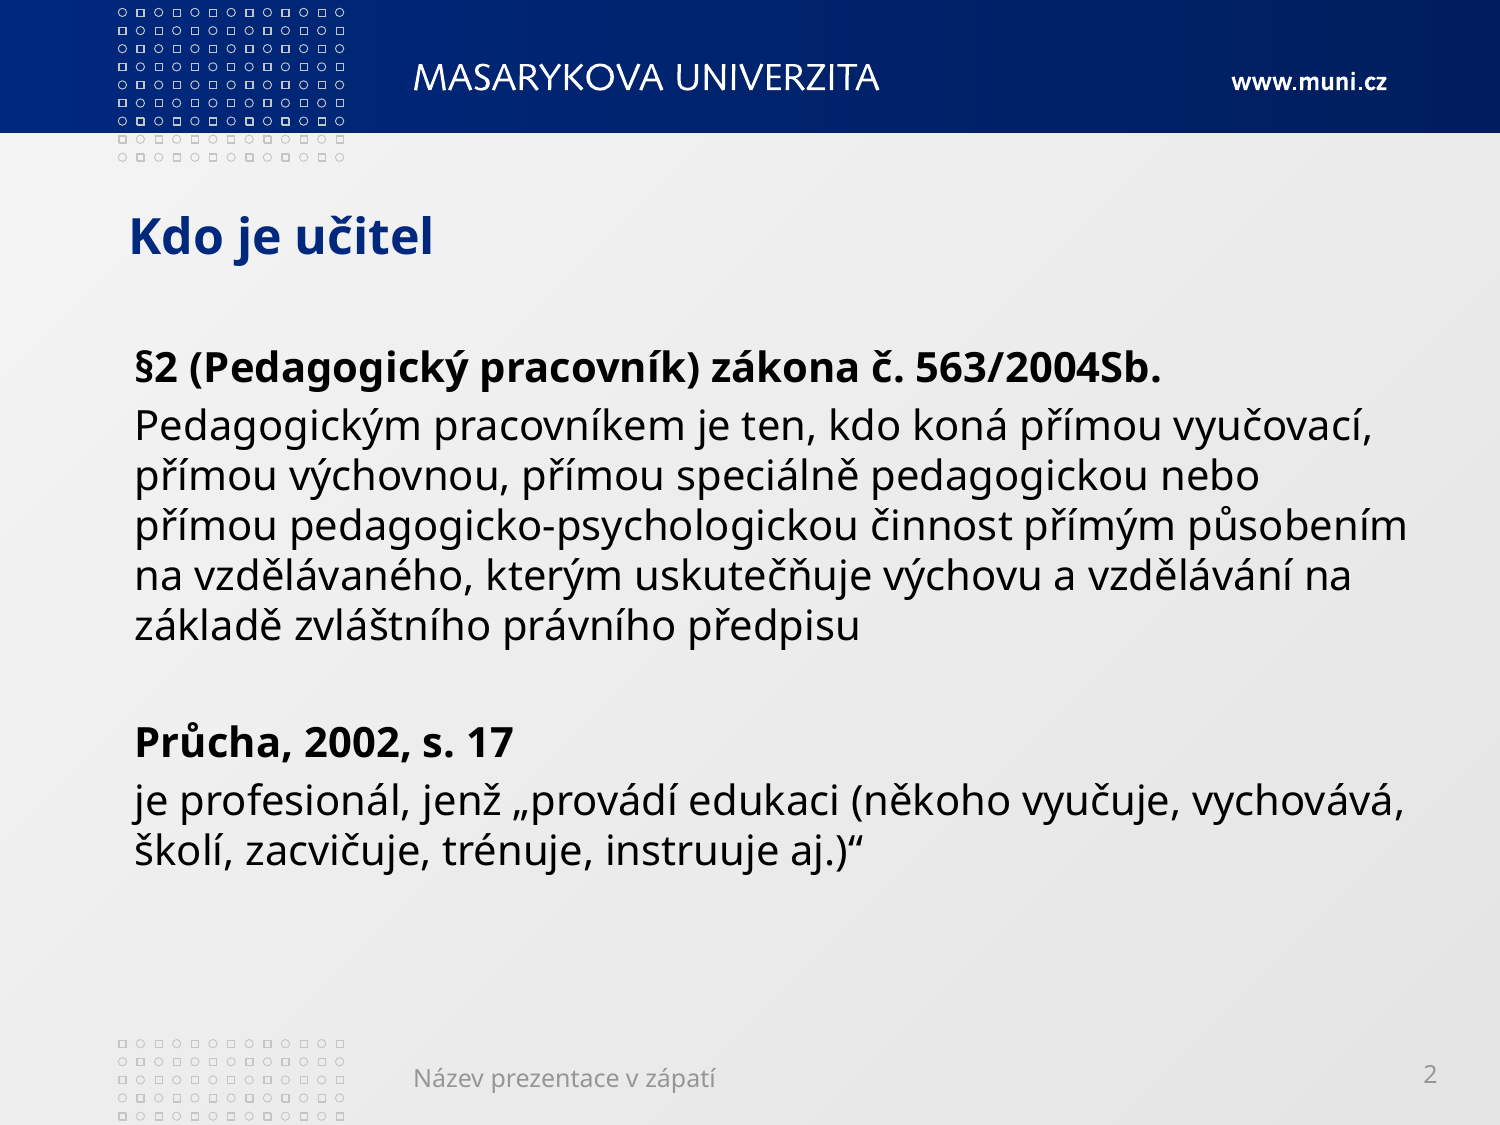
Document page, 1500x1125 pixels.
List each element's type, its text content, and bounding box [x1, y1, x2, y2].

slide_number 2 [1124, 1024, 1438, 1101]
list §2 (Pedagogický pracovník) zákona č. 563/2004Sb. Pedagogickým pracovníkem je ten, kdo koná přímou vyučovací, přímou výchovnou, přímou speciálně pedagogickou nebo přímou pedagogicko-psychologickou činnost přímým působením na vzdělávaného, kterým uskutečňuje výchovu a vzdělávání na základě zvláštního právního předpisu Průcha, 2002, s. 17 je profesionál, jenž „provádí edukaci (někoho vyučuje, vychovává, školí, zacvičuje, trénuje, instruuje aj.)“ [134, 340, 1414, 830]
footer Název prezentace v zápatí [412, 1024, 1075, 1101]
title Kdo je učitel [113, 196, 1464, 263]
